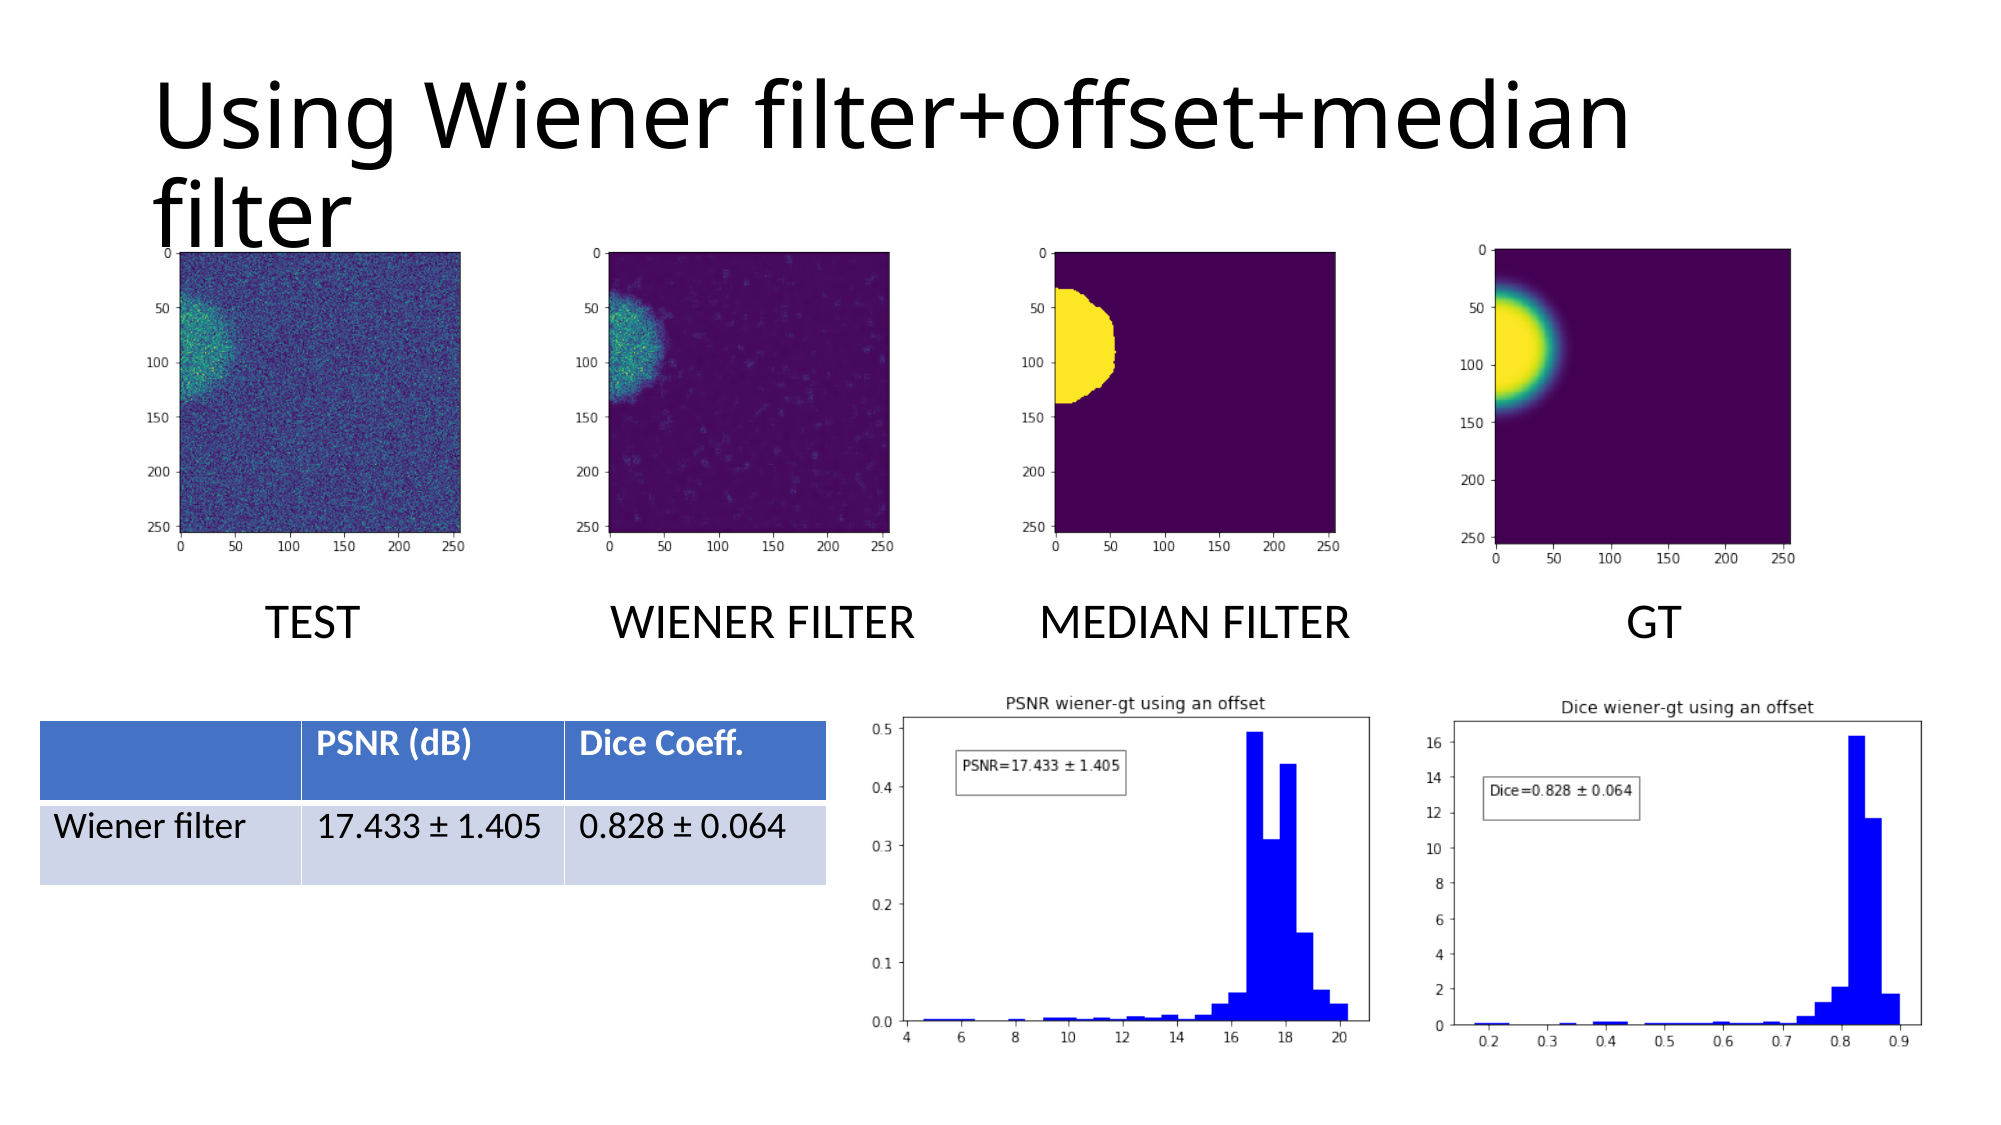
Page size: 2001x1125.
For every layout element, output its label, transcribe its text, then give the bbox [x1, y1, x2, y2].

table_header Dice Coeff. [565, 721, 826, 800]
table_header [40, 721, 301, 800]
picture [1416, 690, 1935, 1058]
table_header PSNR (dB) [302, 721, 564, 800]
title Using Wiener filter+offset+median filter [137, 59, 1863, 278]
picture [566, 239, 903, 563]
picture [1450, 235, 1805, 576]
text_box TEST WIENER FILTER MEDIAN FILTER GT [137, 575, 1953, 674]
table_cell 17.433 ± 1.405 [302, 806, 564, 885]
table_cell 0.828 ± 0.064 [565, 806, 826, 885]
picture [137, 239, 474, 563]
picture [861, 686, 1383, 1054]
table_cell Wiener filter [40, 806, 301, 885]
picture [1012, 239, 1349, 563]
